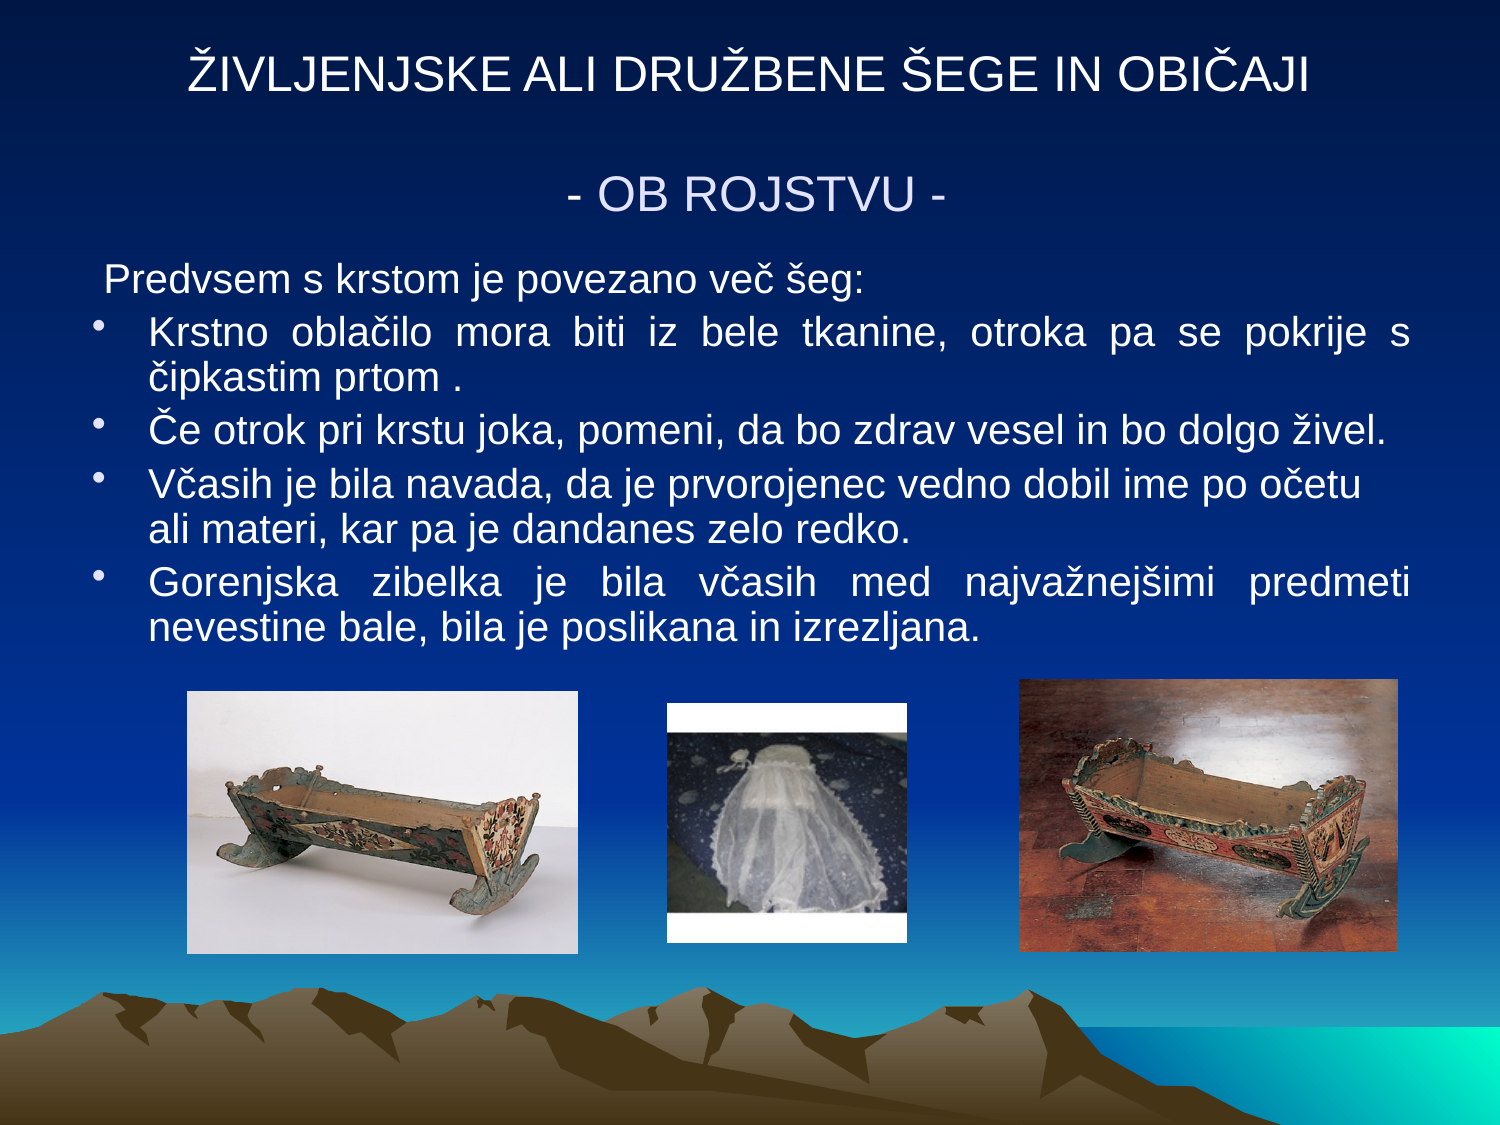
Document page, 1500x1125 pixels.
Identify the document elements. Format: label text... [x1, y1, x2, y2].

picture [667, 702, 908, 943]
list Predvsem s krstom je povezano več šeg: Krstno oblačilo mora biti iz bele tkanine, otroka pa se pokrije s čipkastim prtom . Če otrok pri krstu joka, pomeni, da bo zdrav vesel in bo dolgo živel. Včasih je bila navada, da je prvorojenec vedno dobil ime po očetu ali materi, kar pa je dandanes zelo redko. Gorenjska zibelka je bila včasih med najvažnejšimi predmeti nevestine bale, bila je poslikana in izrezljana. [76, 196, 1427, 721]
picture [1019, 679, 1398, 952]
title ŽIVLJENJSKE ALI DRUŽBENE ŠEGE IN OBIČAJI - OB ROJSTVU - [74, 37, 1426, 226]
picture [187, 691, 578, 955]
